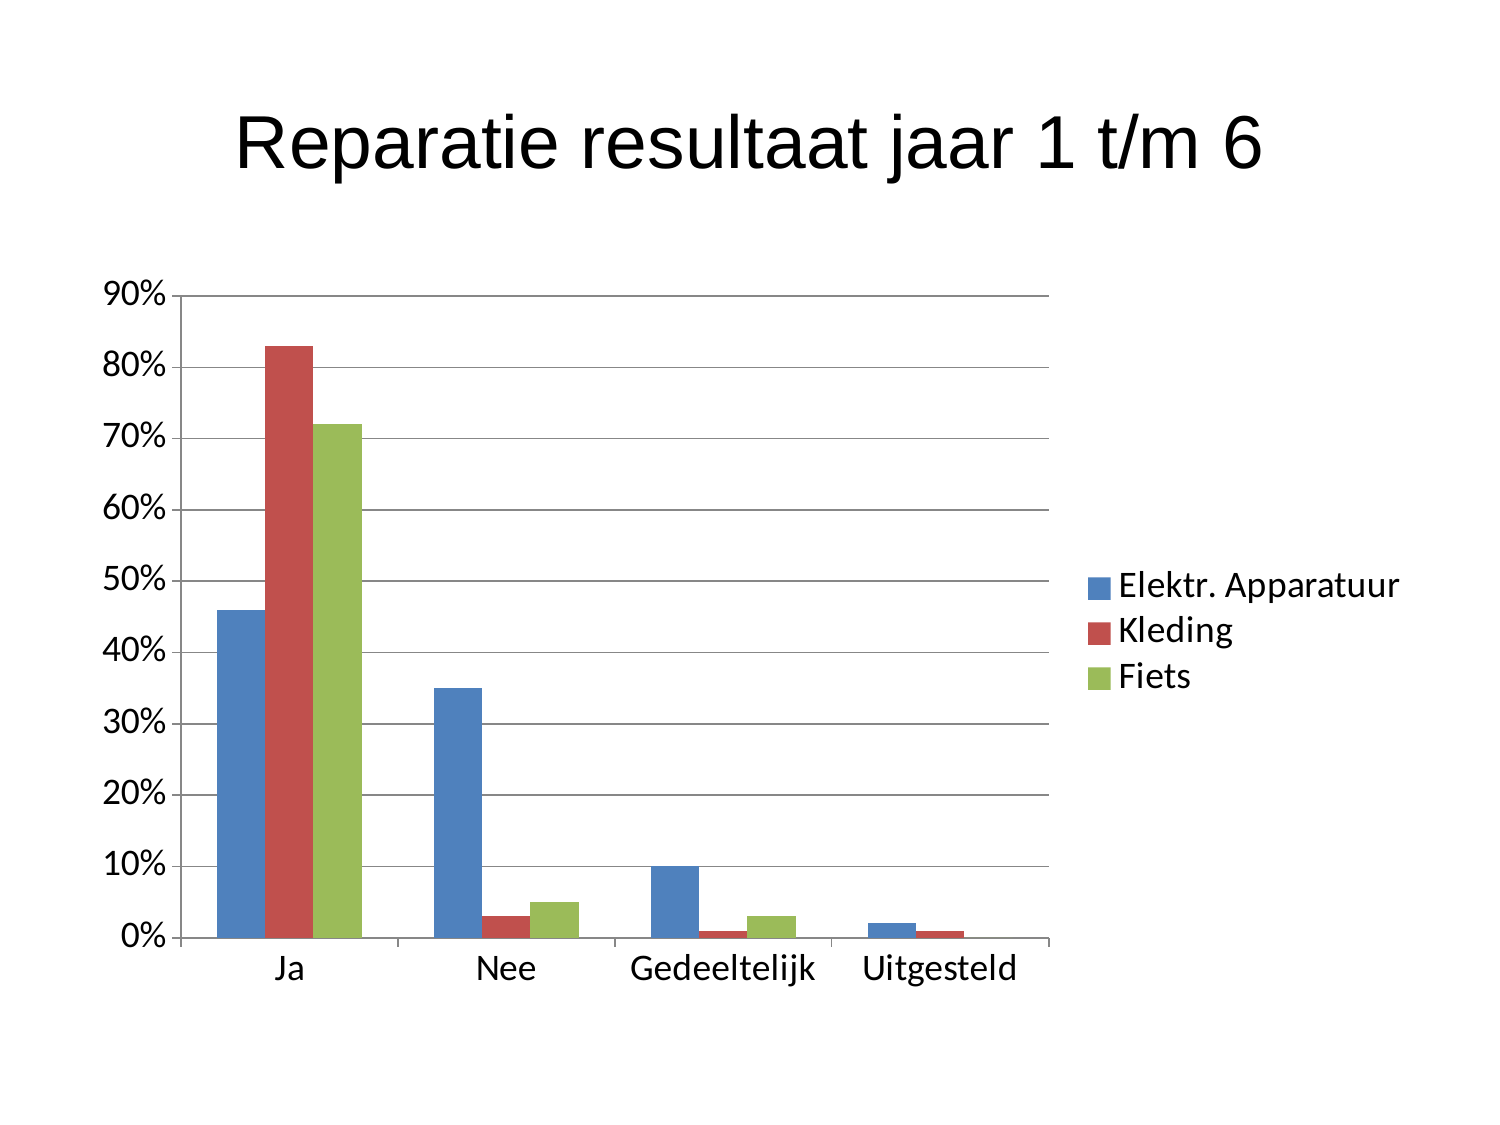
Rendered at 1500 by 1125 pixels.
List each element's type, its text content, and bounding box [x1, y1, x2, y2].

chart [74, 262, 1426, 1006]
title Reparatie resultaat jaar 1 t/m 6 [75, 45, 1425, 233]
